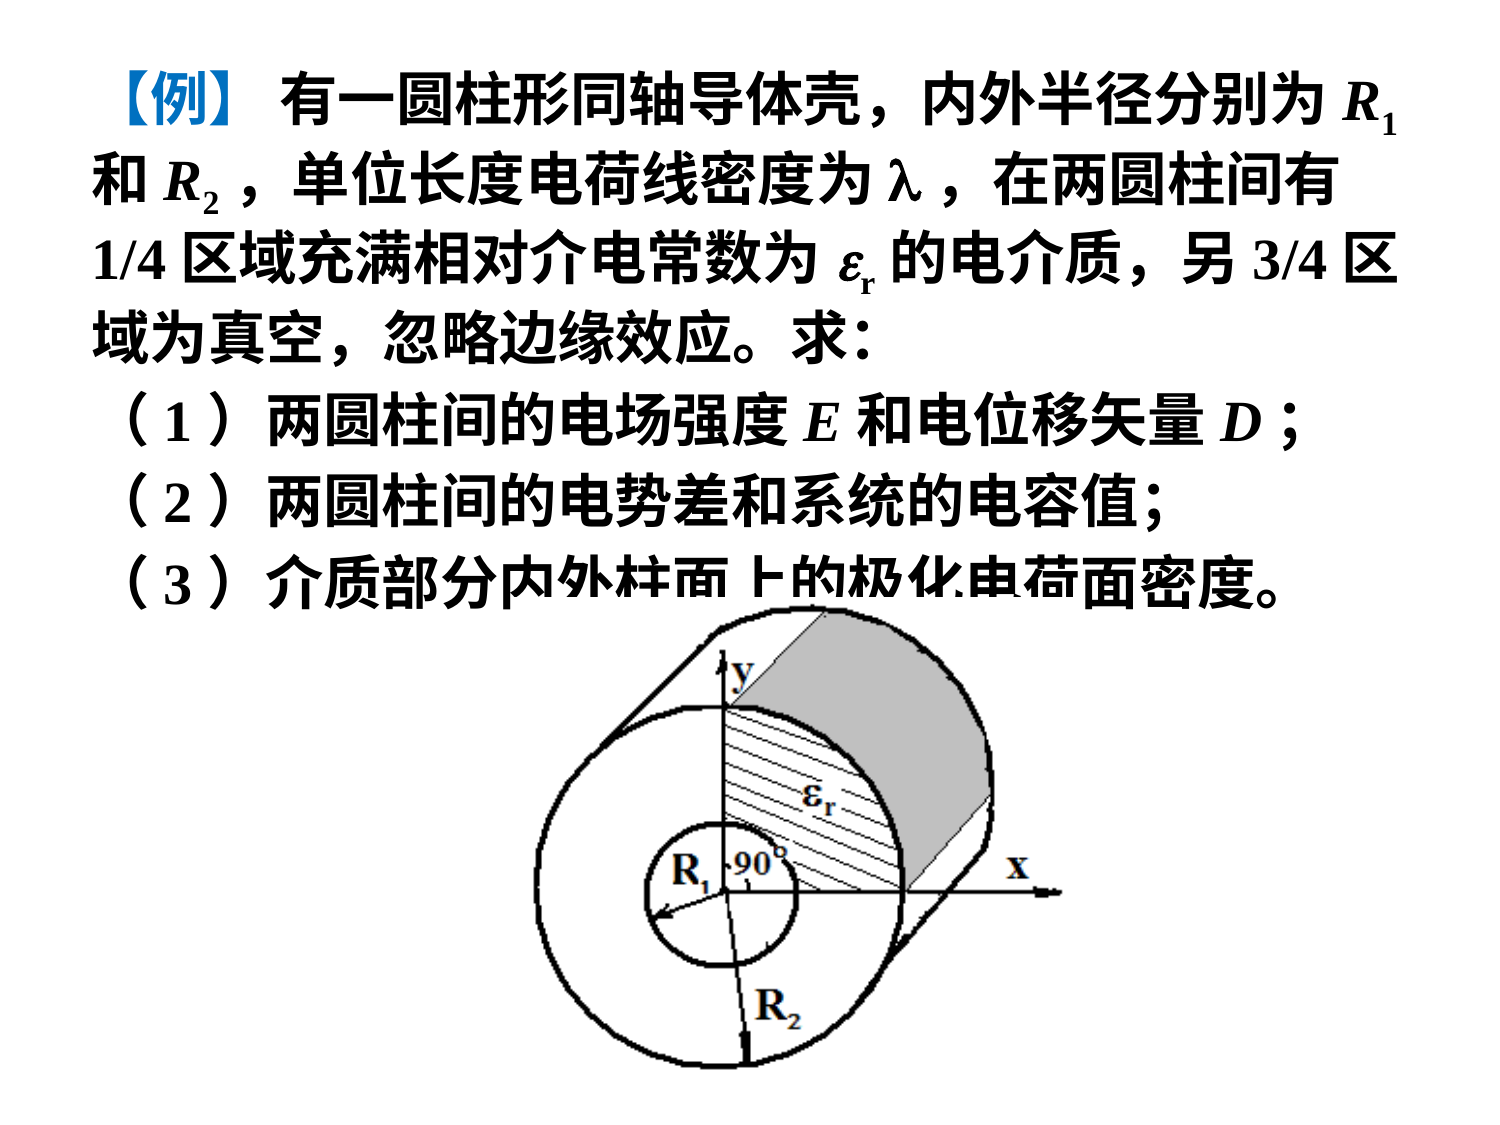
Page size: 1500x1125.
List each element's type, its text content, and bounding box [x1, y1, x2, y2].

list 【例】 有一圆柱形同轴导体壳，内外半径分别为R1和R2，单位长度电荷线密度为l，在两圆柱间有1/4区域充满相对介电常数为er的电介质，另3/4区域为真空，忽略边缘效应。求： （1）两圆柱间的电场强度E和电位移矢量D； （2）两圆柱间的电势差和系统的电容值； （3）介质部分内外柱面上的极化电荷面密度。 [76, 54, 1427, 622]
picture [513, 597, 1076, 1083]
